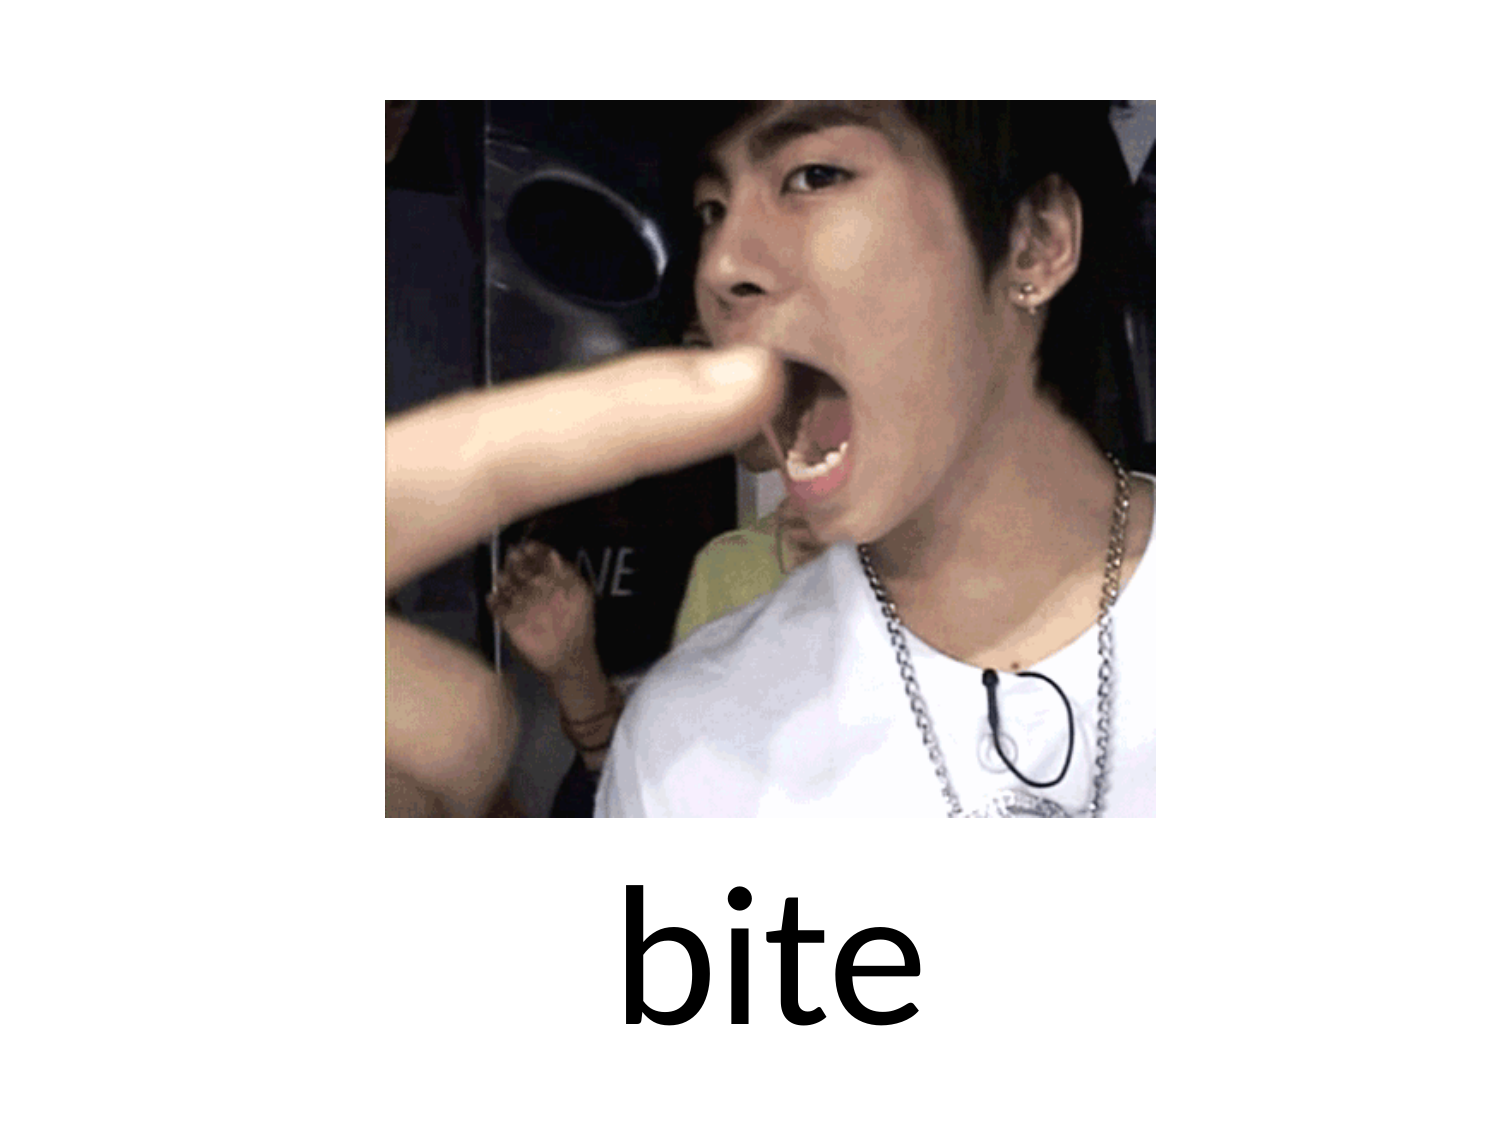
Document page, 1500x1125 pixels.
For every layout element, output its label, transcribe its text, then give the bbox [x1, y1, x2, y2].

picture [385, 100, 1156, 818]
text_box bite [345, 817, 1196, 1073]
